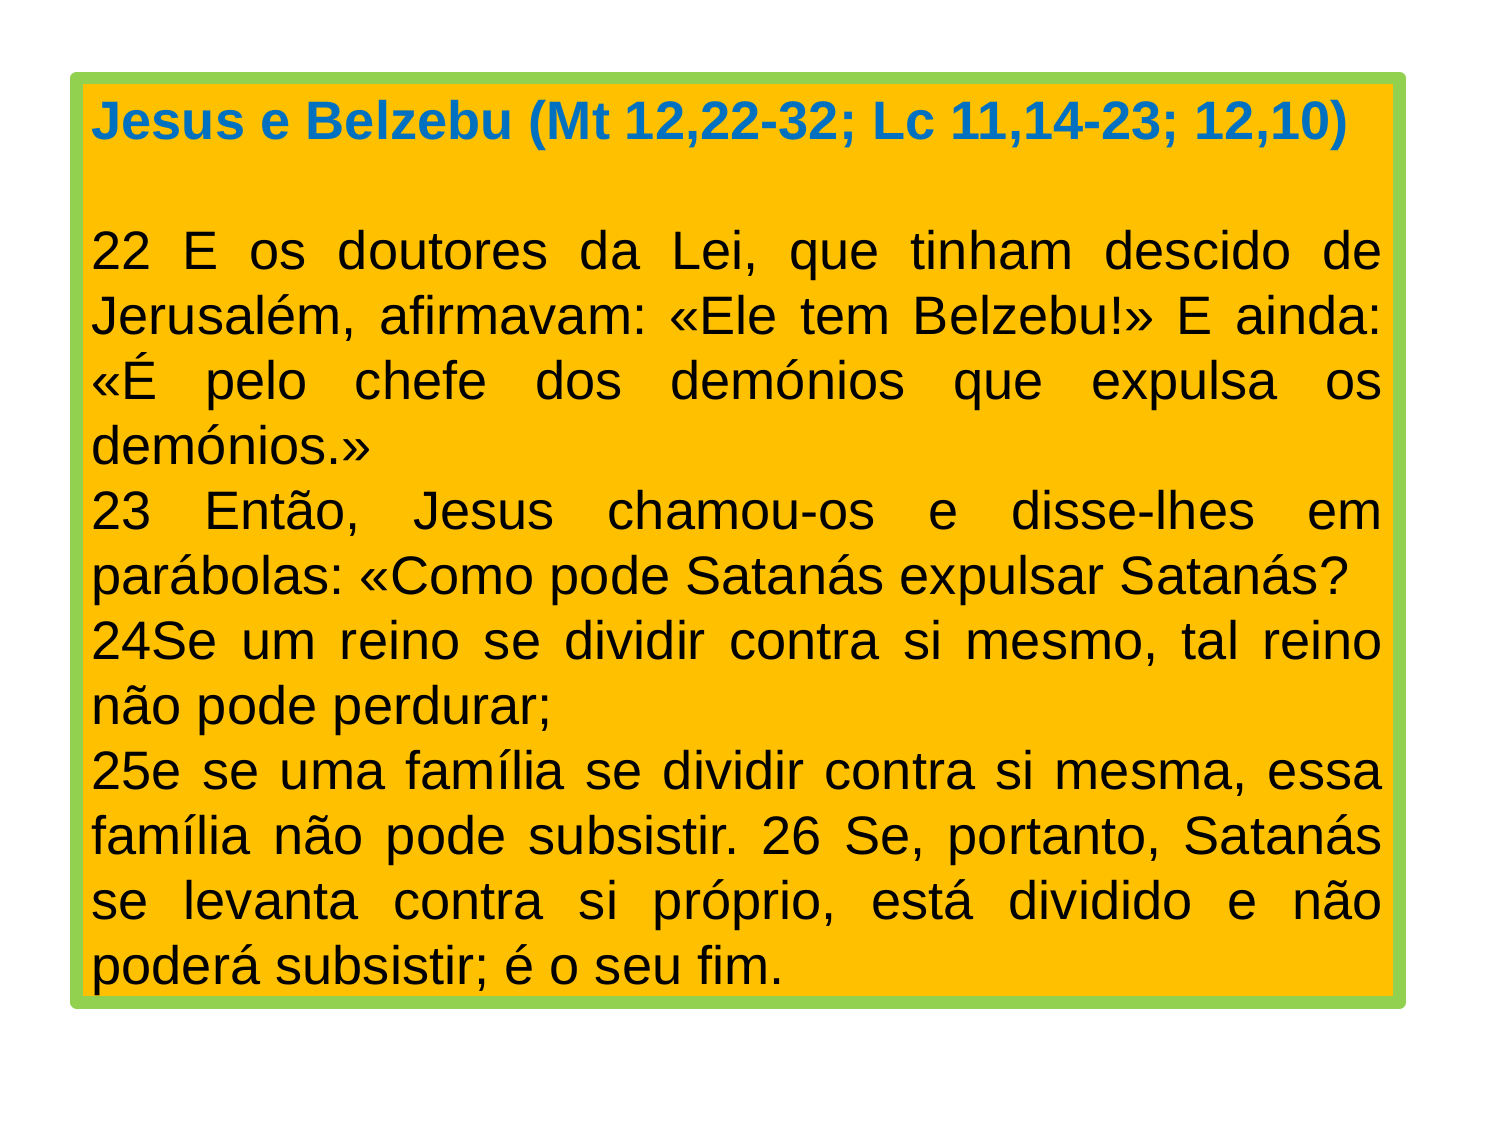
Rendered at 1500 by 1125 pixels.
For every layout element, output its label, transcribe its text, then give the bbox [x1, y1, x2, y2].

text_box Jesus e Belzebu (Mt 12,22-32; Lc 11,14-23; 12,10) 22 E os doutores da Lei, que tinham descido de Jerusalém, afirmavam: «Ele tem Belzebu!» E ainda: «É pelo chefe dos demónios que expulsa os demónios.» 23 Então, Jesus chamou-os e disse-lhes em parábolas: «Como pode Satanás expulsar Satanás? 24Se um reino se dividir contra si mesmo, tal reino não pode perdurar; 25e se uma família se dividir contra si mesma, essa família não pode subsistir. 26 Se, portanto, Satanás se levanta contra si próprio, está dividido e não poderá subsistir; é o seu fim. [76, 78, 1400, 1003]
